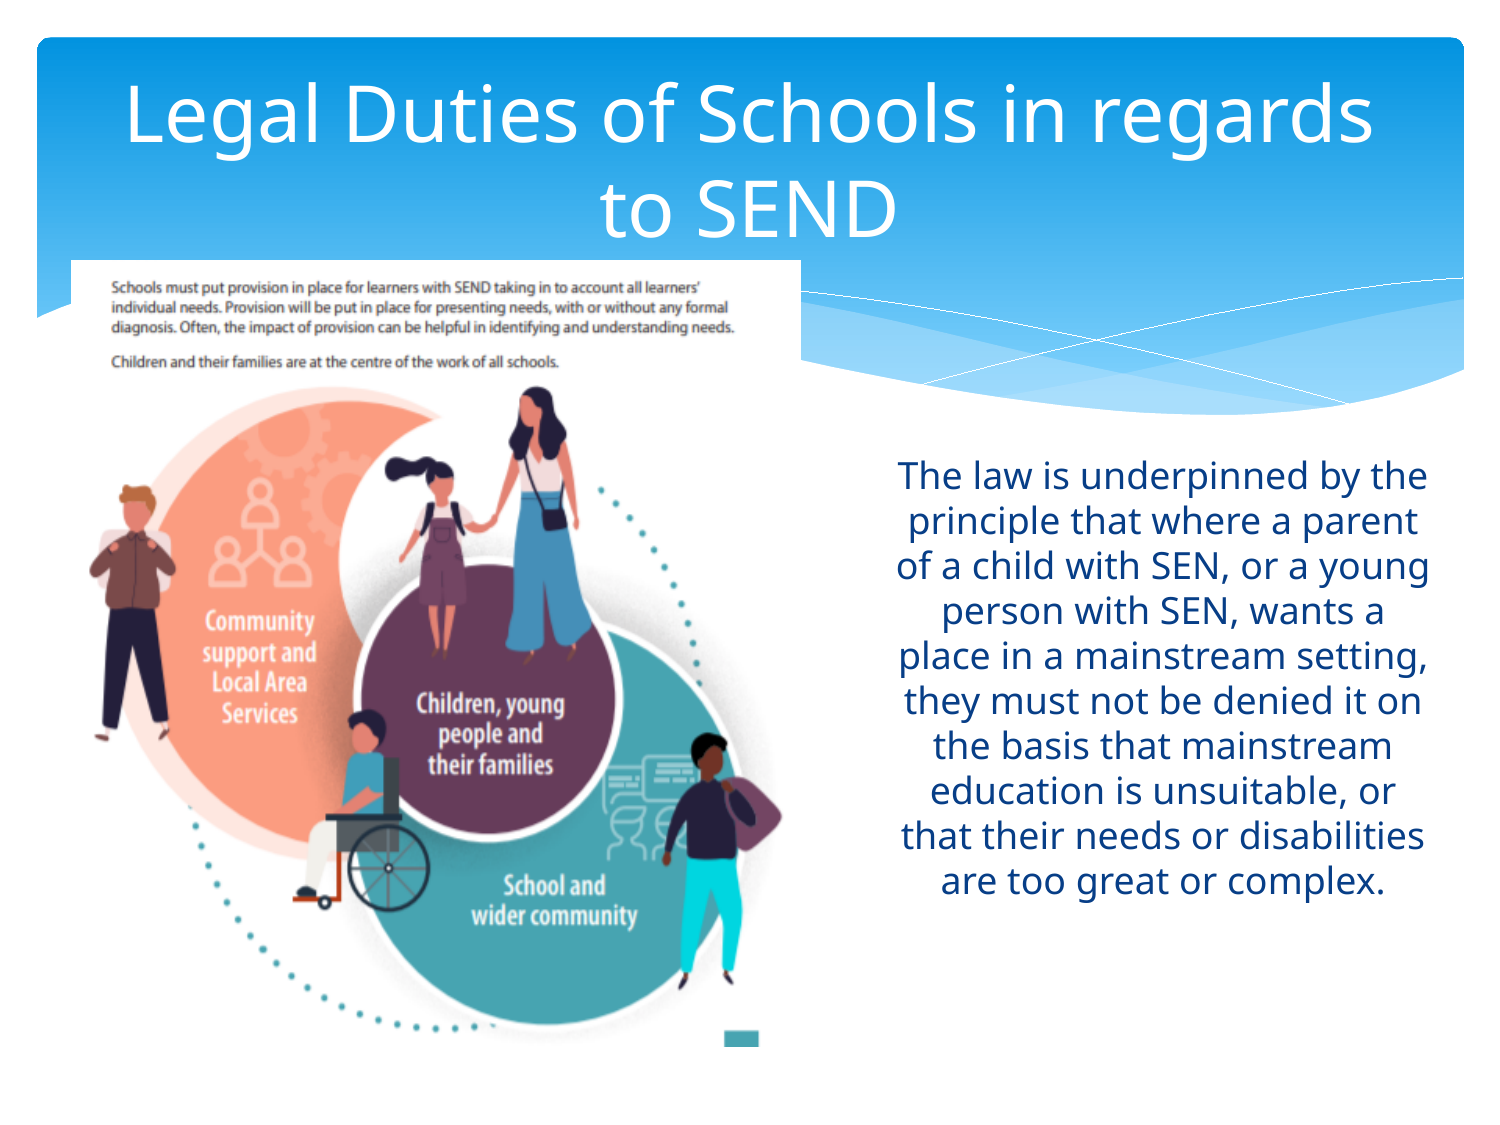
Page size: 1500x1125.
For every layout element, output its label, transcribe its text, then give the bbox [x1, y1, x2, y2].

title Legal Duties of Schools in regards to SEND [75, 55, 1425, 261]
picture [70, 260, 801, 1047]
list The law is underpinned by the principle that where a parent of a child with SEN, or a young person with SEN, wants a place in a mainstream setting, they must not be denied it on the basis that mainstream education is unsuitable, or that their needs or disabilities are too great or complex. [879, 444, 1447, 1005]
